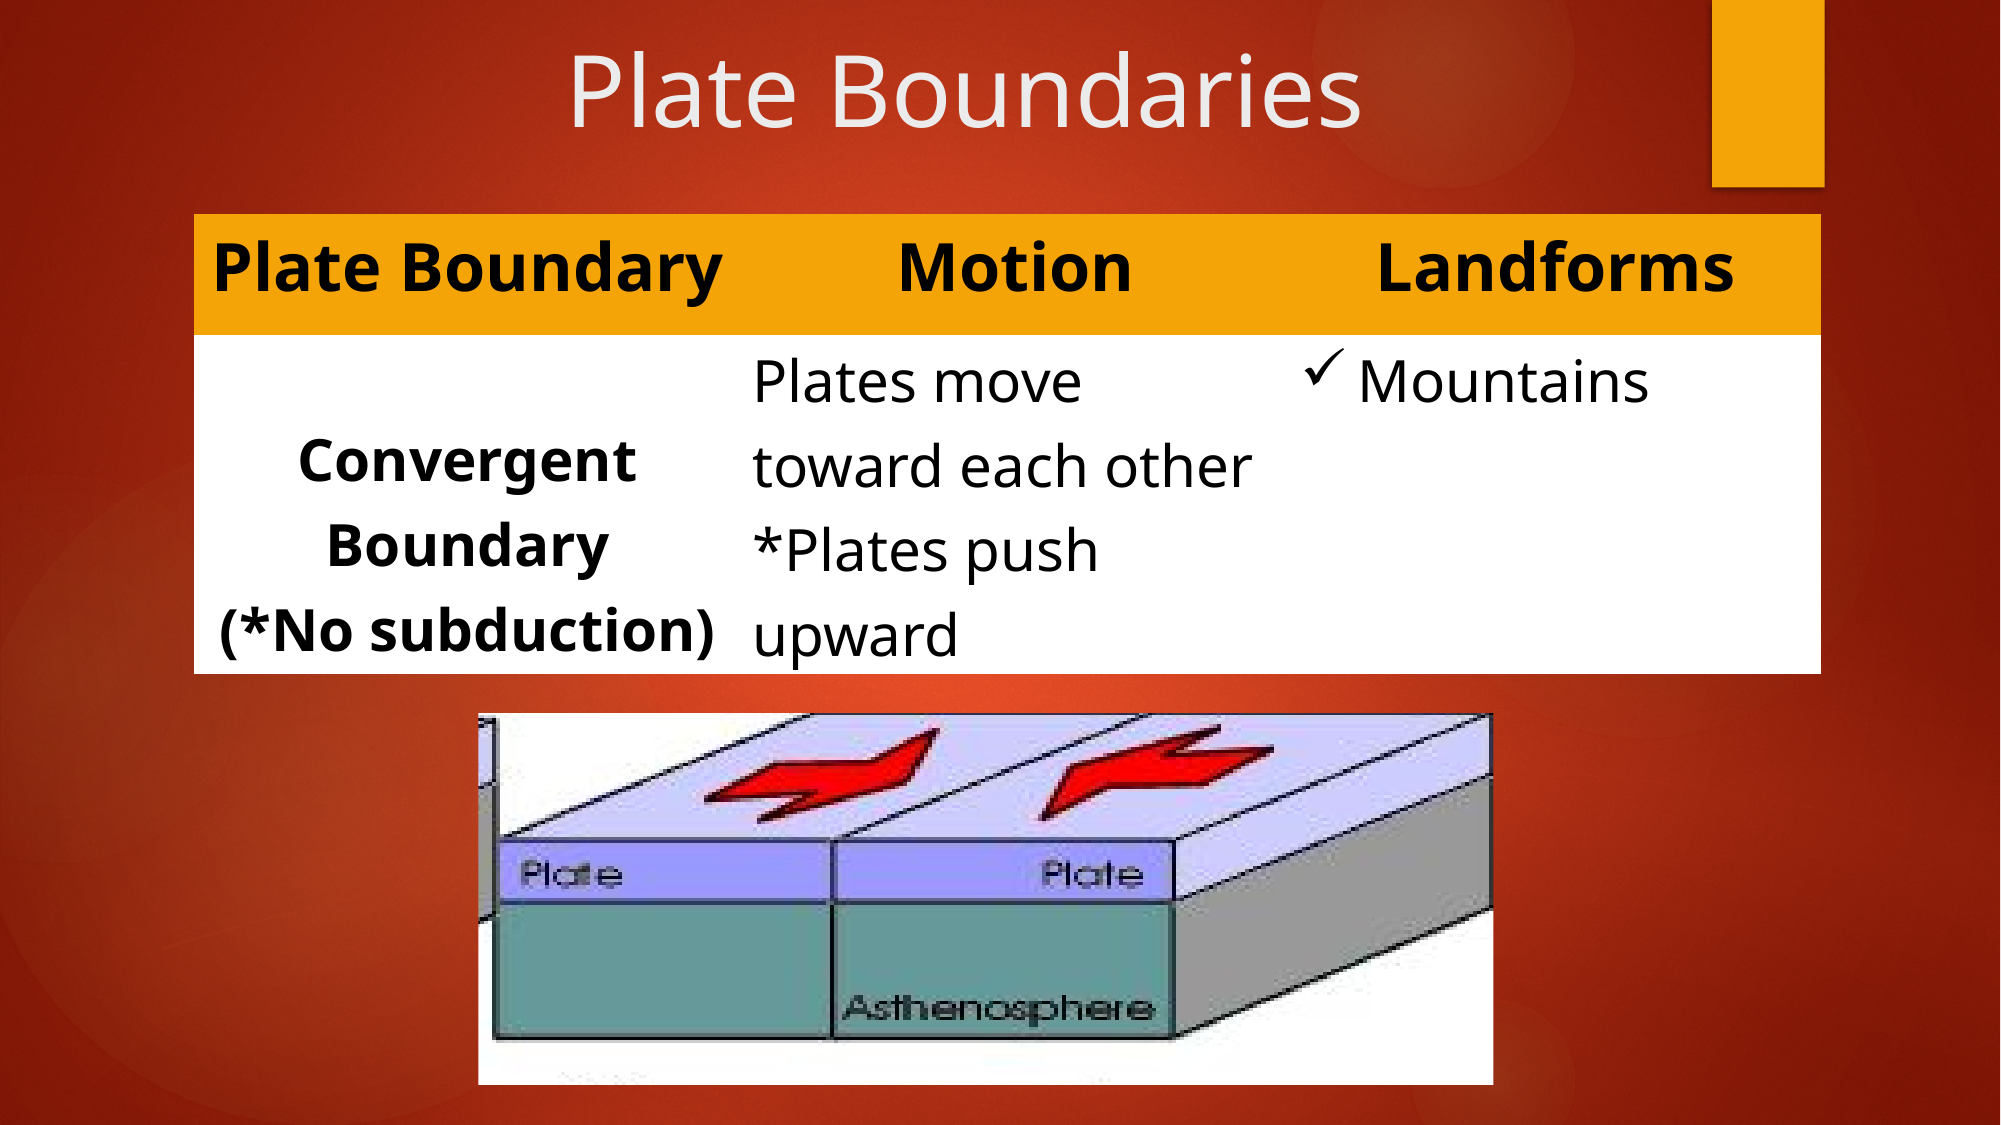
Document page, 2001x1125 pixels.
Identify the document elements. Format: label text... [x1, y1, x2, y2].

table_header Plate Boundary [194, 214, 741, 335]
table_cell Plates move toward each other *Plates push upward [741, 335, 1290, 674]
table_cell Convergent Boundary (*No subduction) [194, 335, 741, 674]
table_header Landforms [1290, 214, 1821, 335]
table_cell Mountains [1290, 335, 1821, 674]
title Plate Boundaries [193, 20, 1737, 162]
table_header Motion [741, 214, 1290, 335]
picture [478, 712, 1494, 1085]
